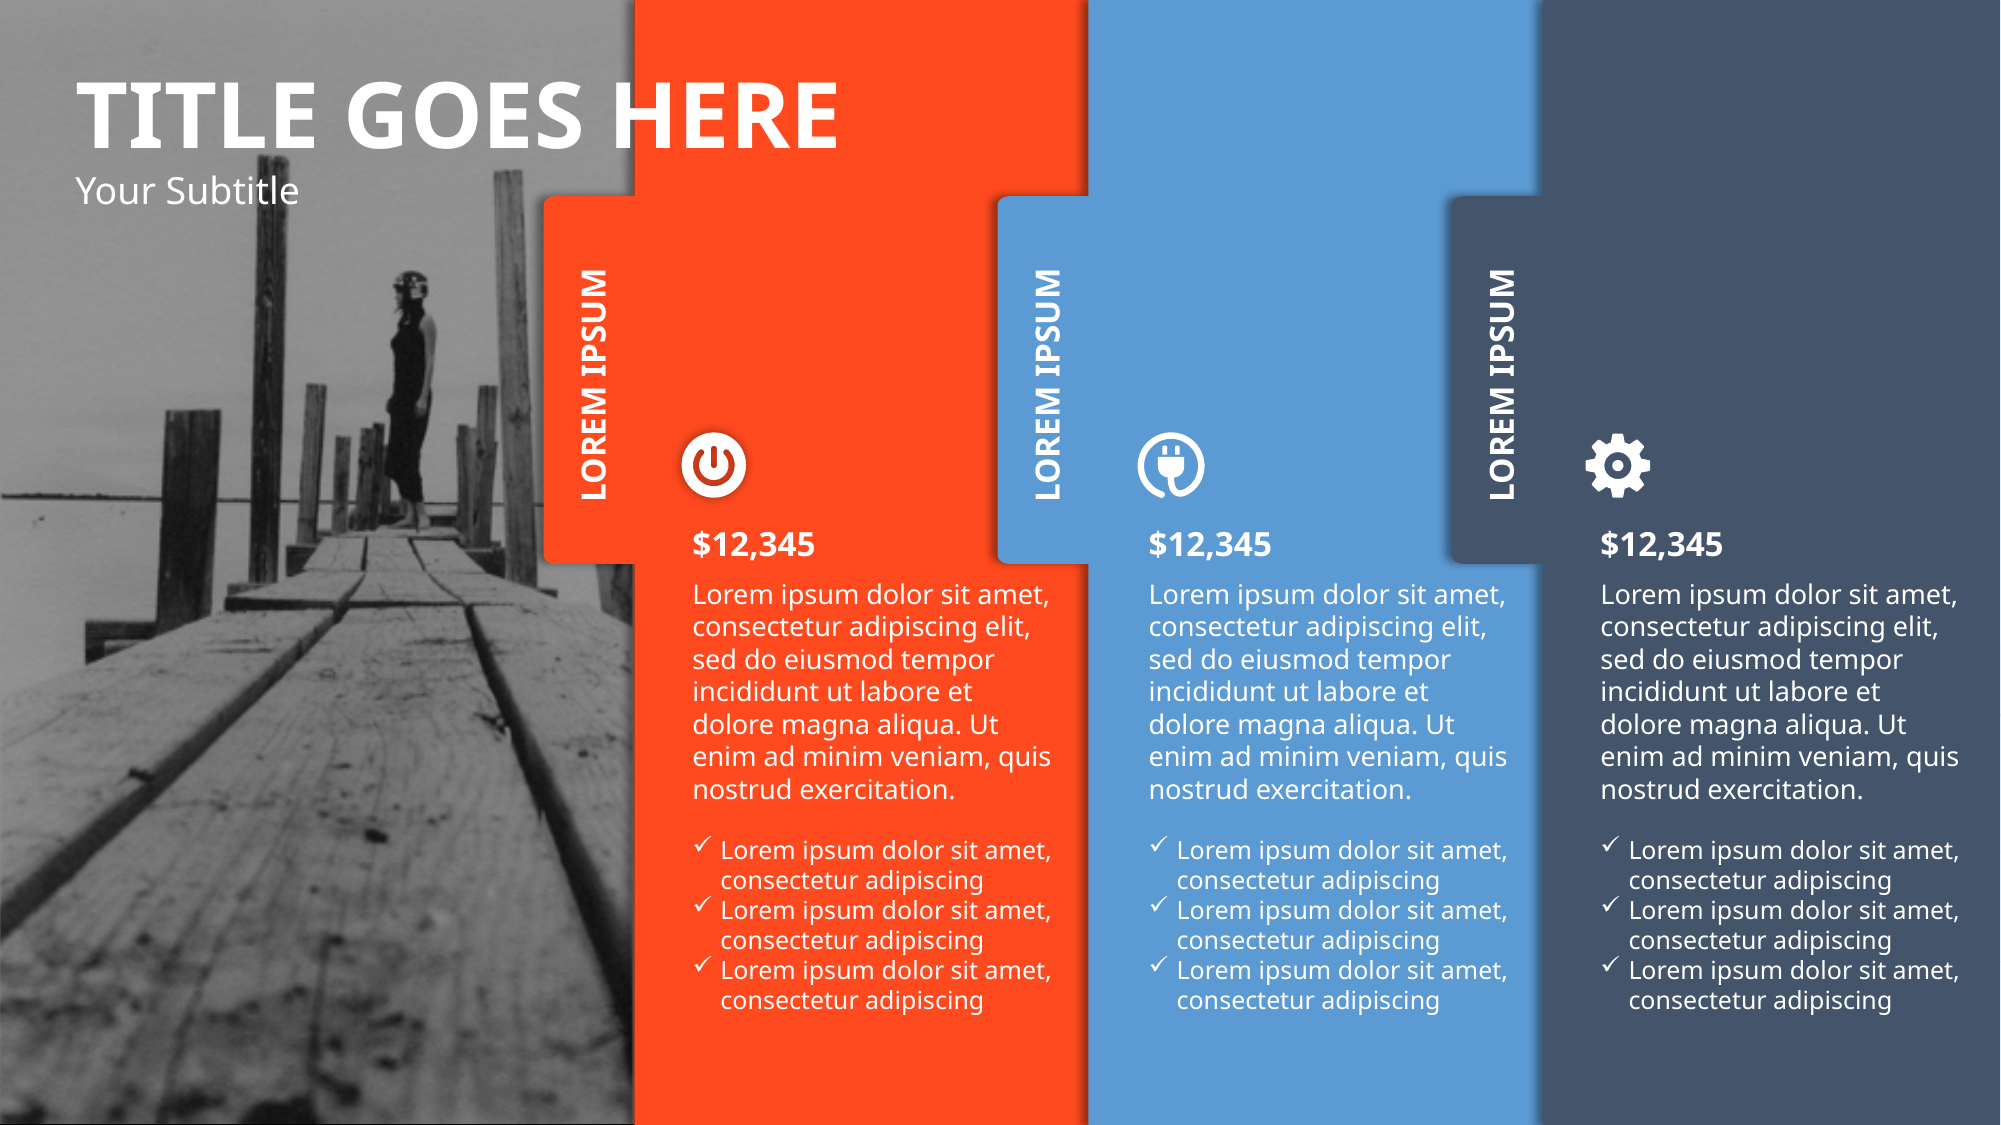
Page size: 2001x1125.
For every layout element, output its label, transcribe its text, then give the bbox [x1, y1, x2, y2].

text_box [1451, 0, 2000, 1125]
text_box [543, 0, 997, 1125]
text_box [1585, 433, 1651, 498]
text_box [997, 0, 1451, 1125]
text_box [0, 0, 543, 1125]
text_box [1137, 432, 1205, 498]
text_box TITLE GOES HERE Your Subtitle [60, 49, 543, 220]
